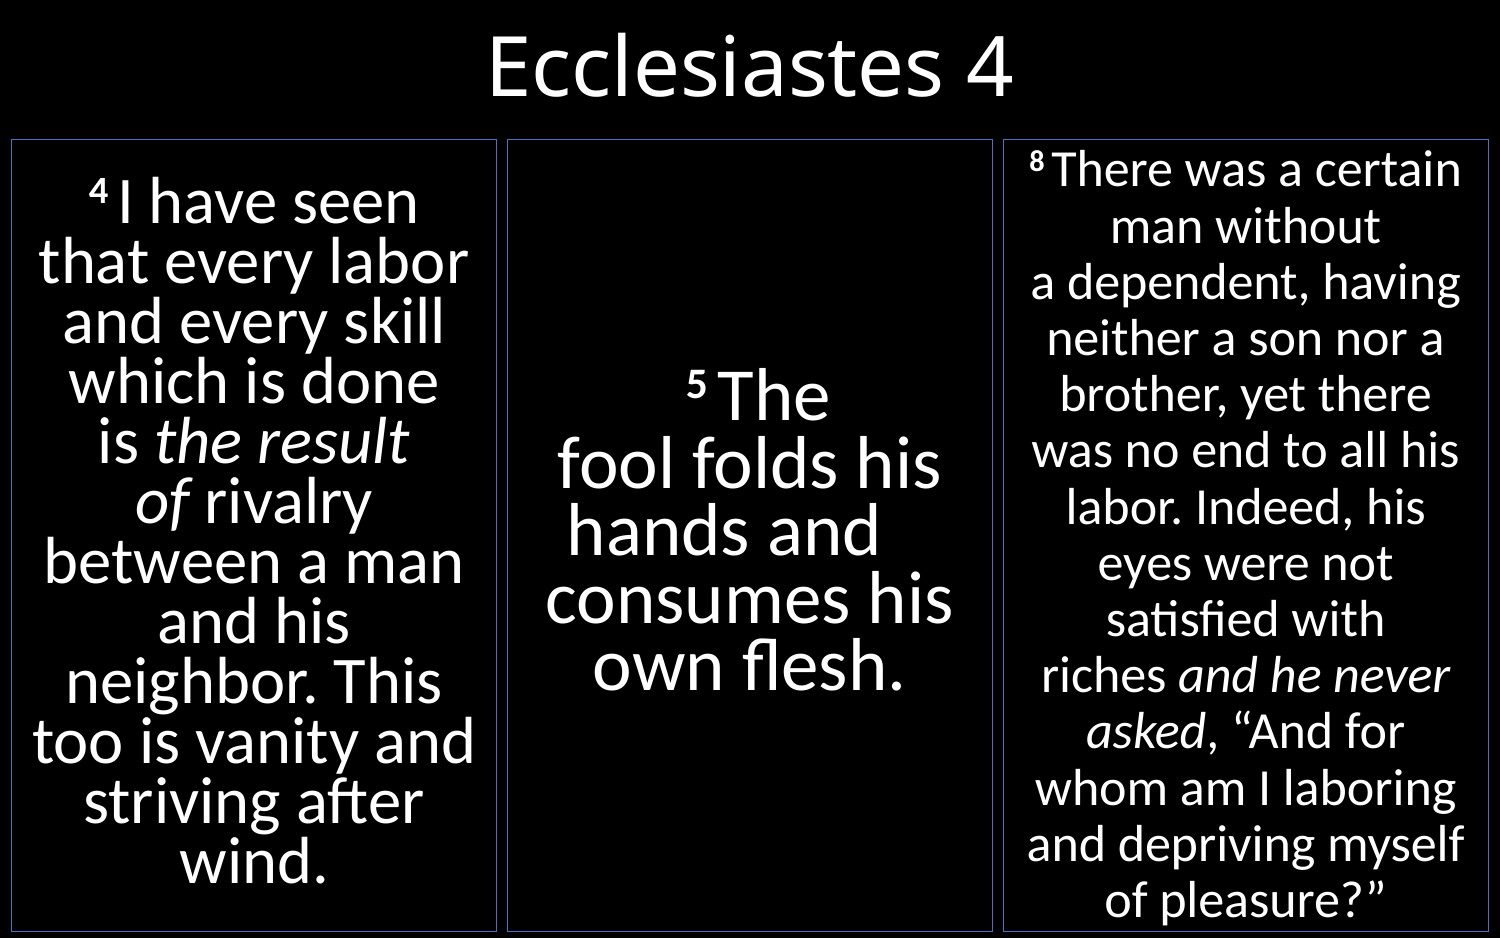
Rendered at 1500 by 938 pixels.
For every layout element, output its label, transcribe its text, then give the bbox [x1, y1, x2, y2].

title Ecclesiastes 4 [11, 0, 1489, 140]
text_box 8 There was a certain man without a dependent, having neither a son nor a brother, yet there was no end to all his labor. Indeed, his eyes were not satisfied with riches and he never asked, “And for whom am I laboring and depriving myself of pleasure?” [1003, 140, 1489, 932]
list 5 The fool folds his hands and consumes his own flesh. [507, 140, 993, 932]
list 4 I have seen that every labor and every skill which is done is the result of rivalry between a man and his neighbor. This too is vanity and striving after wind. [11, 140, 497, 932]
